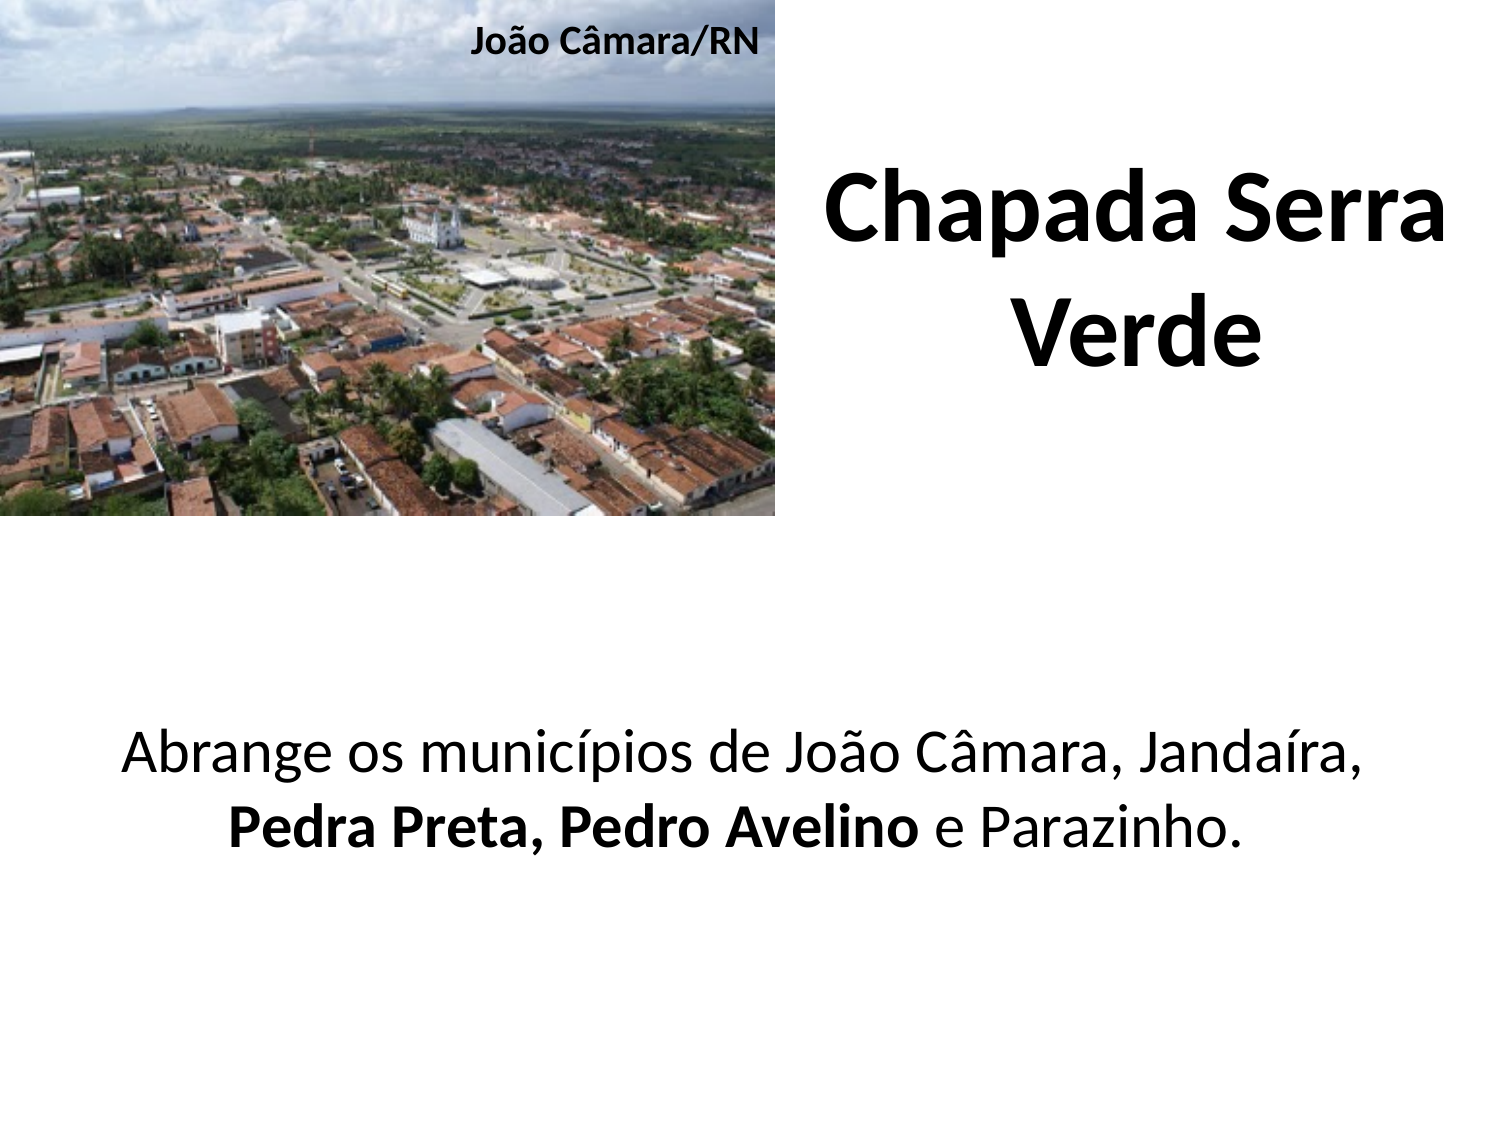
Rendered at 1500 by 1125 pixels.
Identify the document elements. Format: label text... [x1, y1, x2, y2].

text_box Chapada Serra Verde [780, 129, 1500, 395]
picture [0, 0, 775, 516]
text_box Abrange os municípios de João Câmara, Jandaíra, Pedra Preta, Pedro Avelino e Parazinho. [88, 702, 1400, 868]
